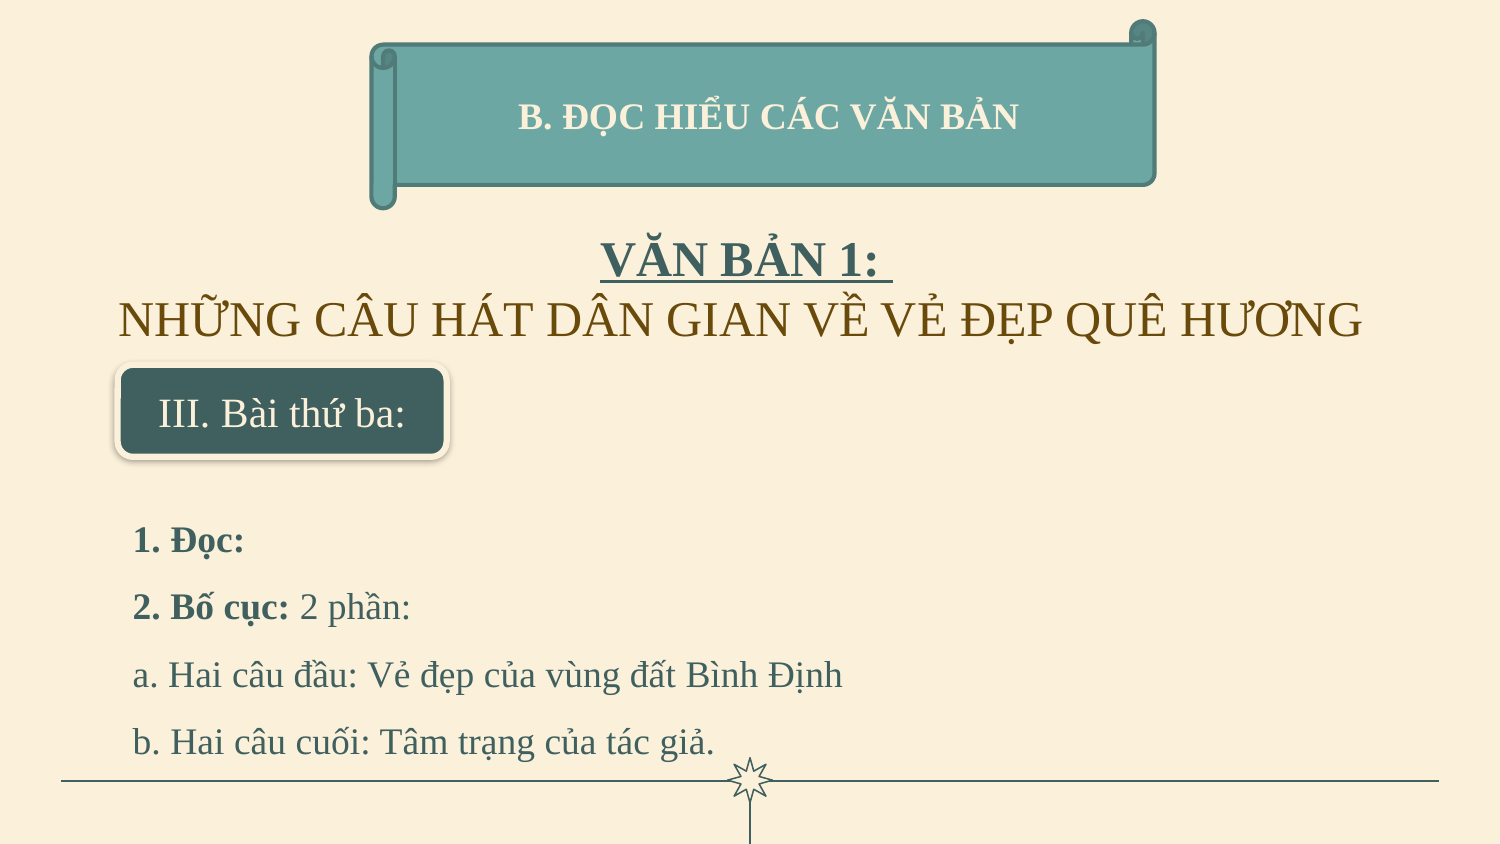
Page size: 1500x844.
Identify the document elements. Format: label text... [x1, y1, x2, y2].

text_box B. ĐỌC HIỂU CÁC VĂN BẢN [369, 19, 1157, 211]
text_box III. Bài thứ ba: [114, 361, 450, 460]
title 1. Đọc: 2. Bố cục: 2 phần: a. Hai câu đầu: Vẻ đẹp của vùng đất Bình Định b. Hai câu cuối: Tâm trạng của tác giả. [117, 477, 972, 785]
list VĂN BẢN 1: NHỮNG CÂU HÁT DÂN GIAN VỀ VẺ ĐẸP QUÊ HƯƠNG [81, 211, 1390, 313]
